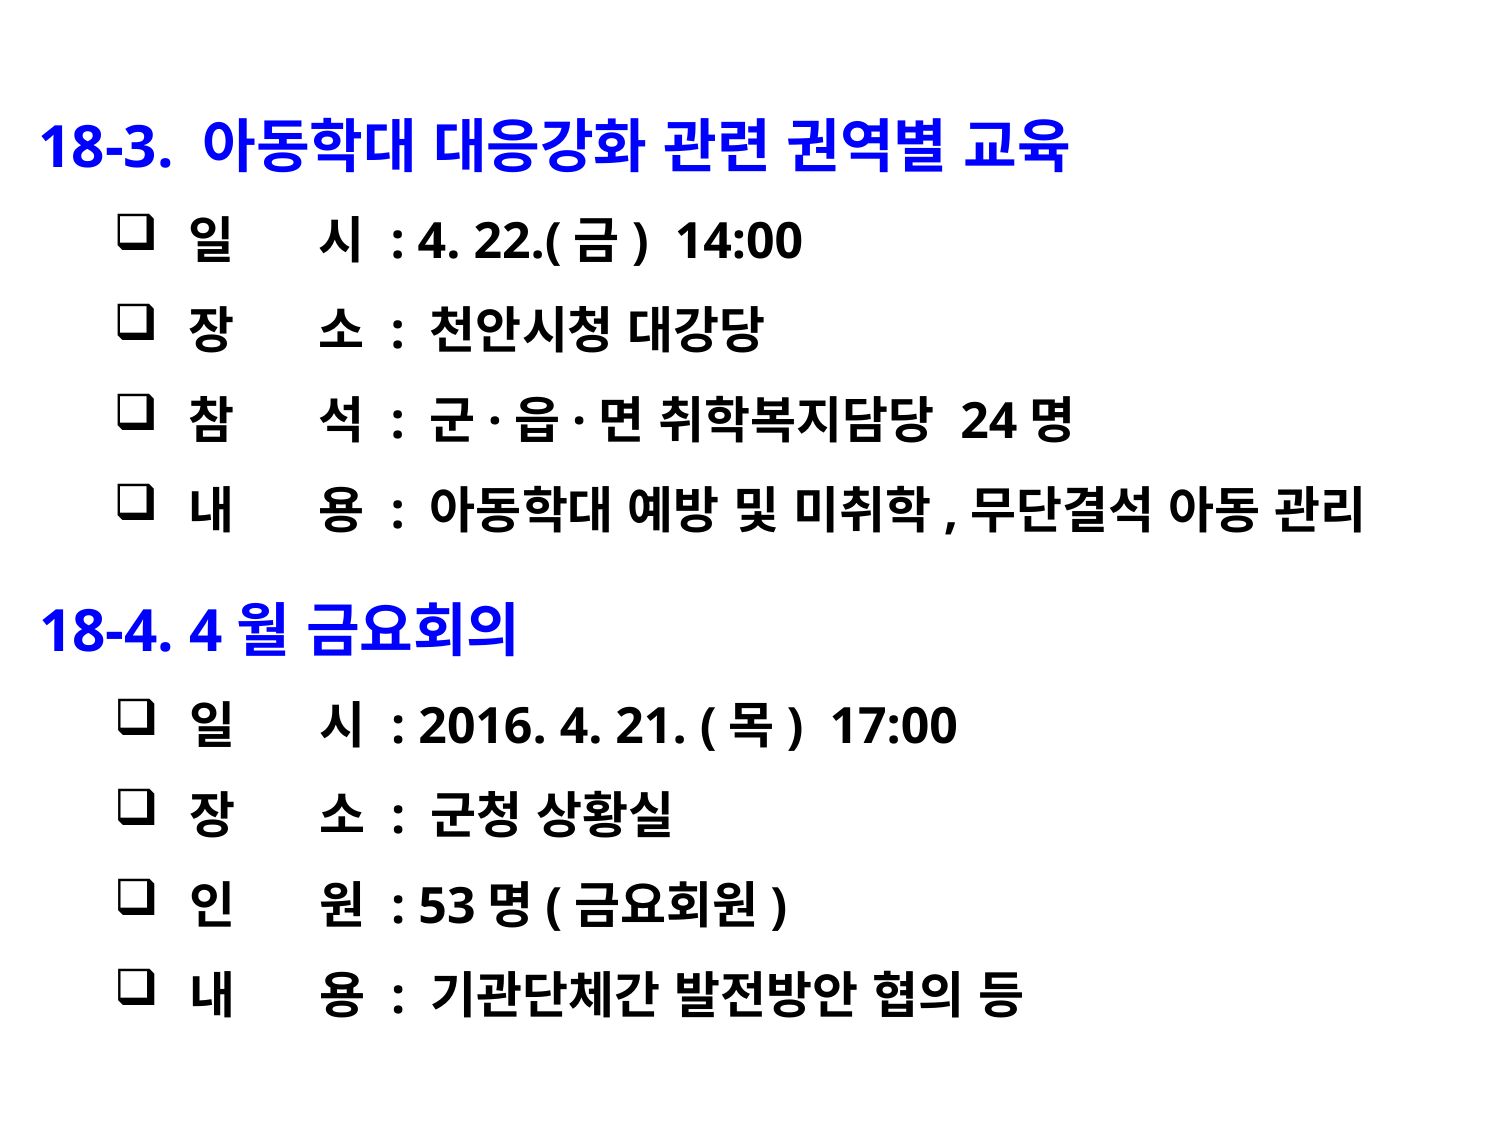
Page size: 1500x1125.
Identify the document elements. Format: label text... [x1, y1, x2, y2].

text_box 18-4. 4월 금요회의 일 시 : 2016. 4. 21. (목) 17:00 장 소 : 군청 상황실 인 원 : 53명(금요회원) 내 용 : 기관단체간 발전방안 협의 등 [24, 550, 1196, 1024]
text_box 18-3. 아동학대 대응강화 관련 권역별 교육 일 시 : 4. 22.(금) 14:00 장 소 : 천안시청 대강당 참 석 : 군·읍·면 취학복지담당 24명 내 용 : 아동학대 예방 및 미취학,무단결석 아동 관리 [23, 66, 1435, 551]
